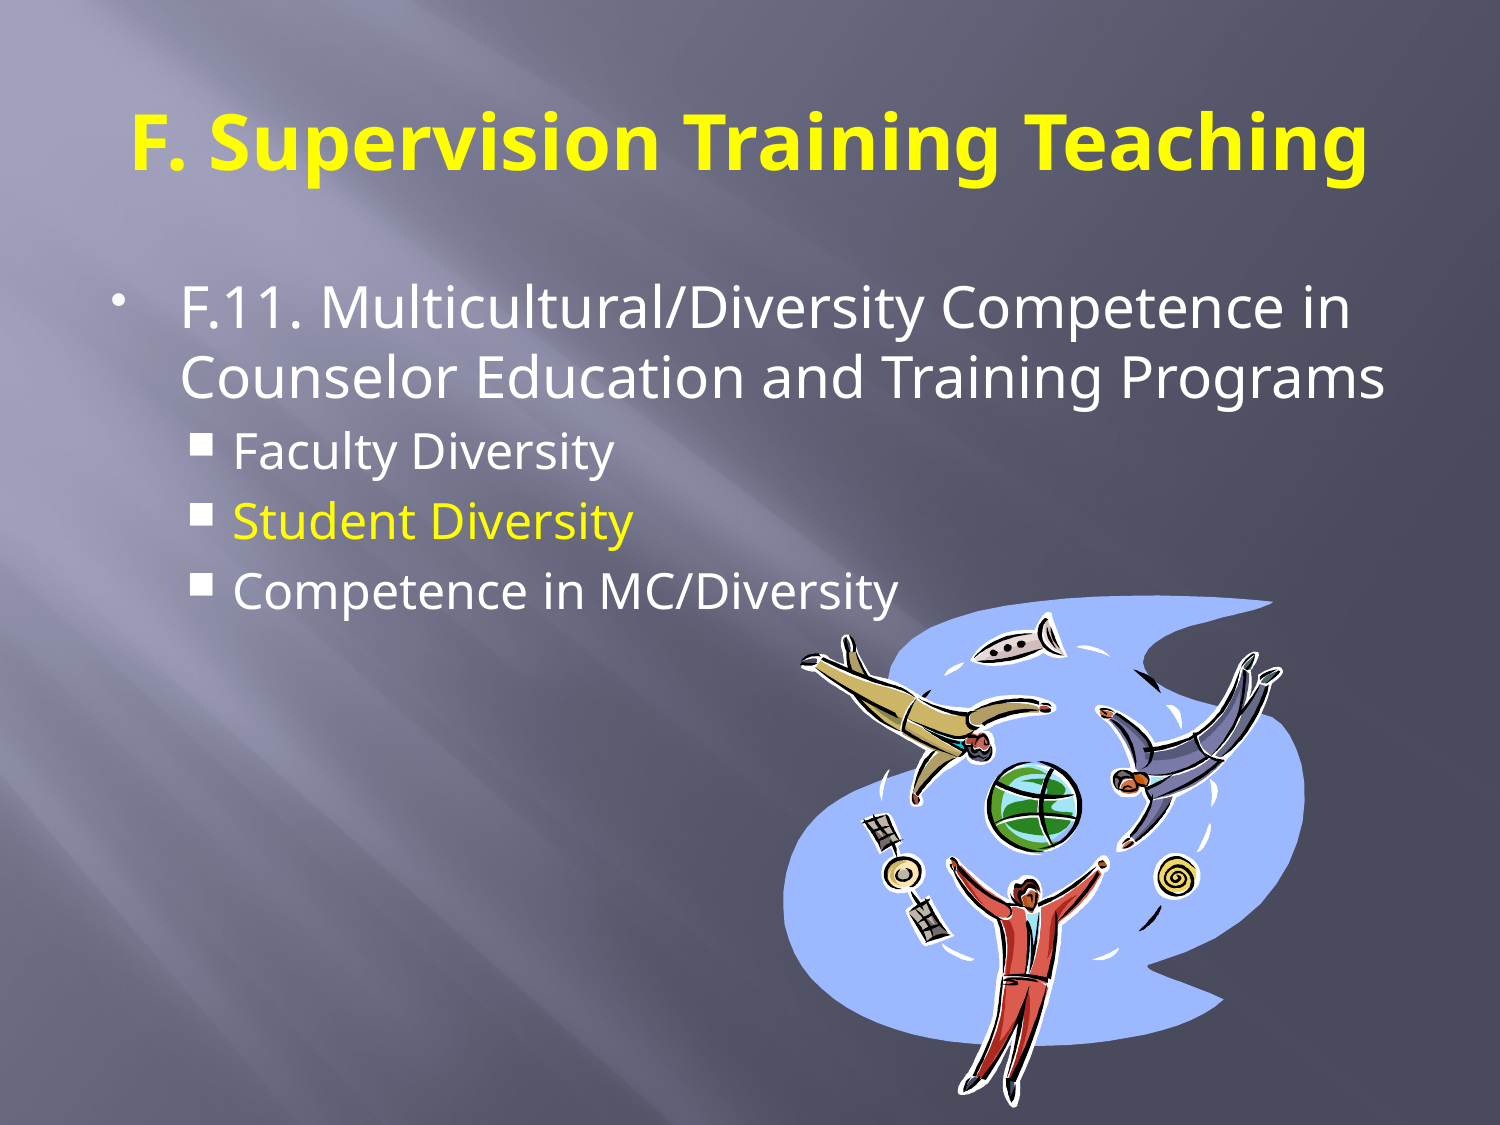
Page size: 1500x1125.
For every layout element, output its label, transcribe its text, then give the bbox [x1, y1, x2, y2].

list F.11. Multicultural/Diversity Competence in Counselor Education and Training Programs Faculty Diversity Student Diversity Competence in MC/Diversity [75, 262, 1425, 1035]
picture [775, 587, 1313, 1116]
title F. Supervision Training Teaching [75, 45, 1425, 233]
